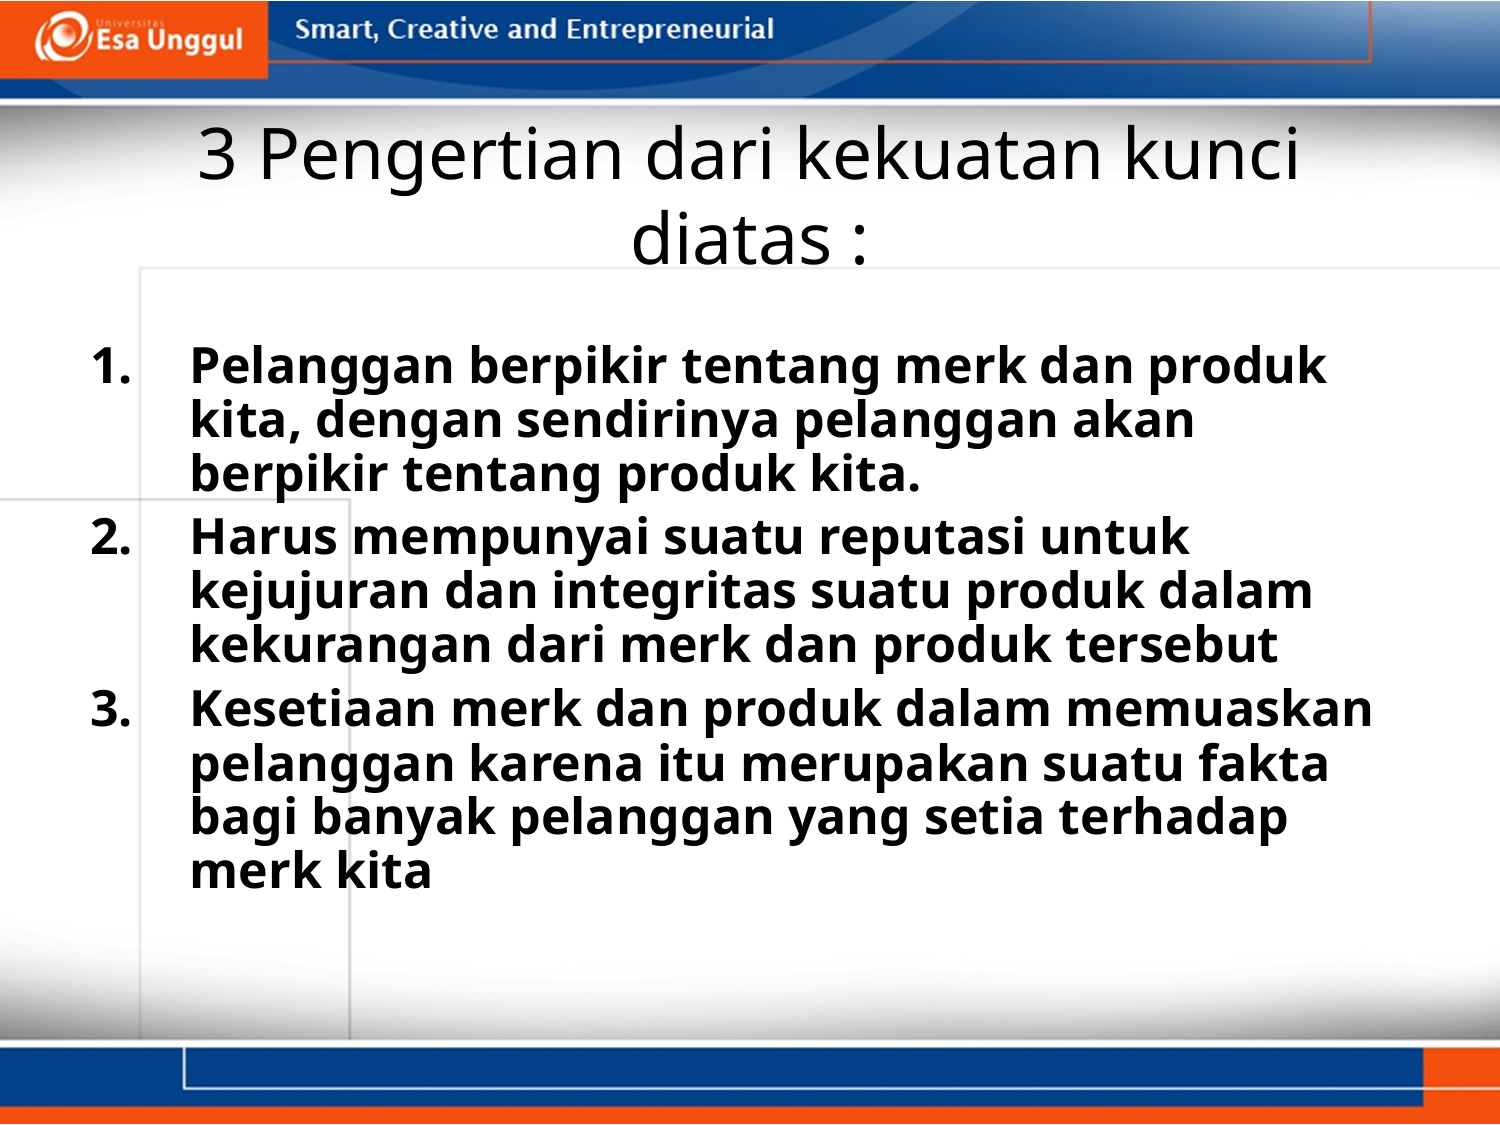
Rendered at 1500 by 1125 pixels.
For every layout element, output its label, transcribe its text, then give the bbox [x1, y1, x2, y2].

list 1. Pelanggan berpikir tentang merk dan produk kita, dengan sendirinya pelanggan akan berpikir tentang produk kita. 2. Harus mempunyai suatu reputasi untuk kejujuran dan integritas suatu produk dalam kekurangan dari merk dan produk tersebut 3. Kesetiaan merk dan produk dalam memuaskan pelanggan karena itu merupakan suatu fakta bagi banyak pelanggan yang setia terhadap merk kita [75, 262, 1425, 1005]
picture [0, 1, 1500, 1124]
title 3 Pengertian dari kekuatan kunci diatas : [75, 99, 1425, 262]
